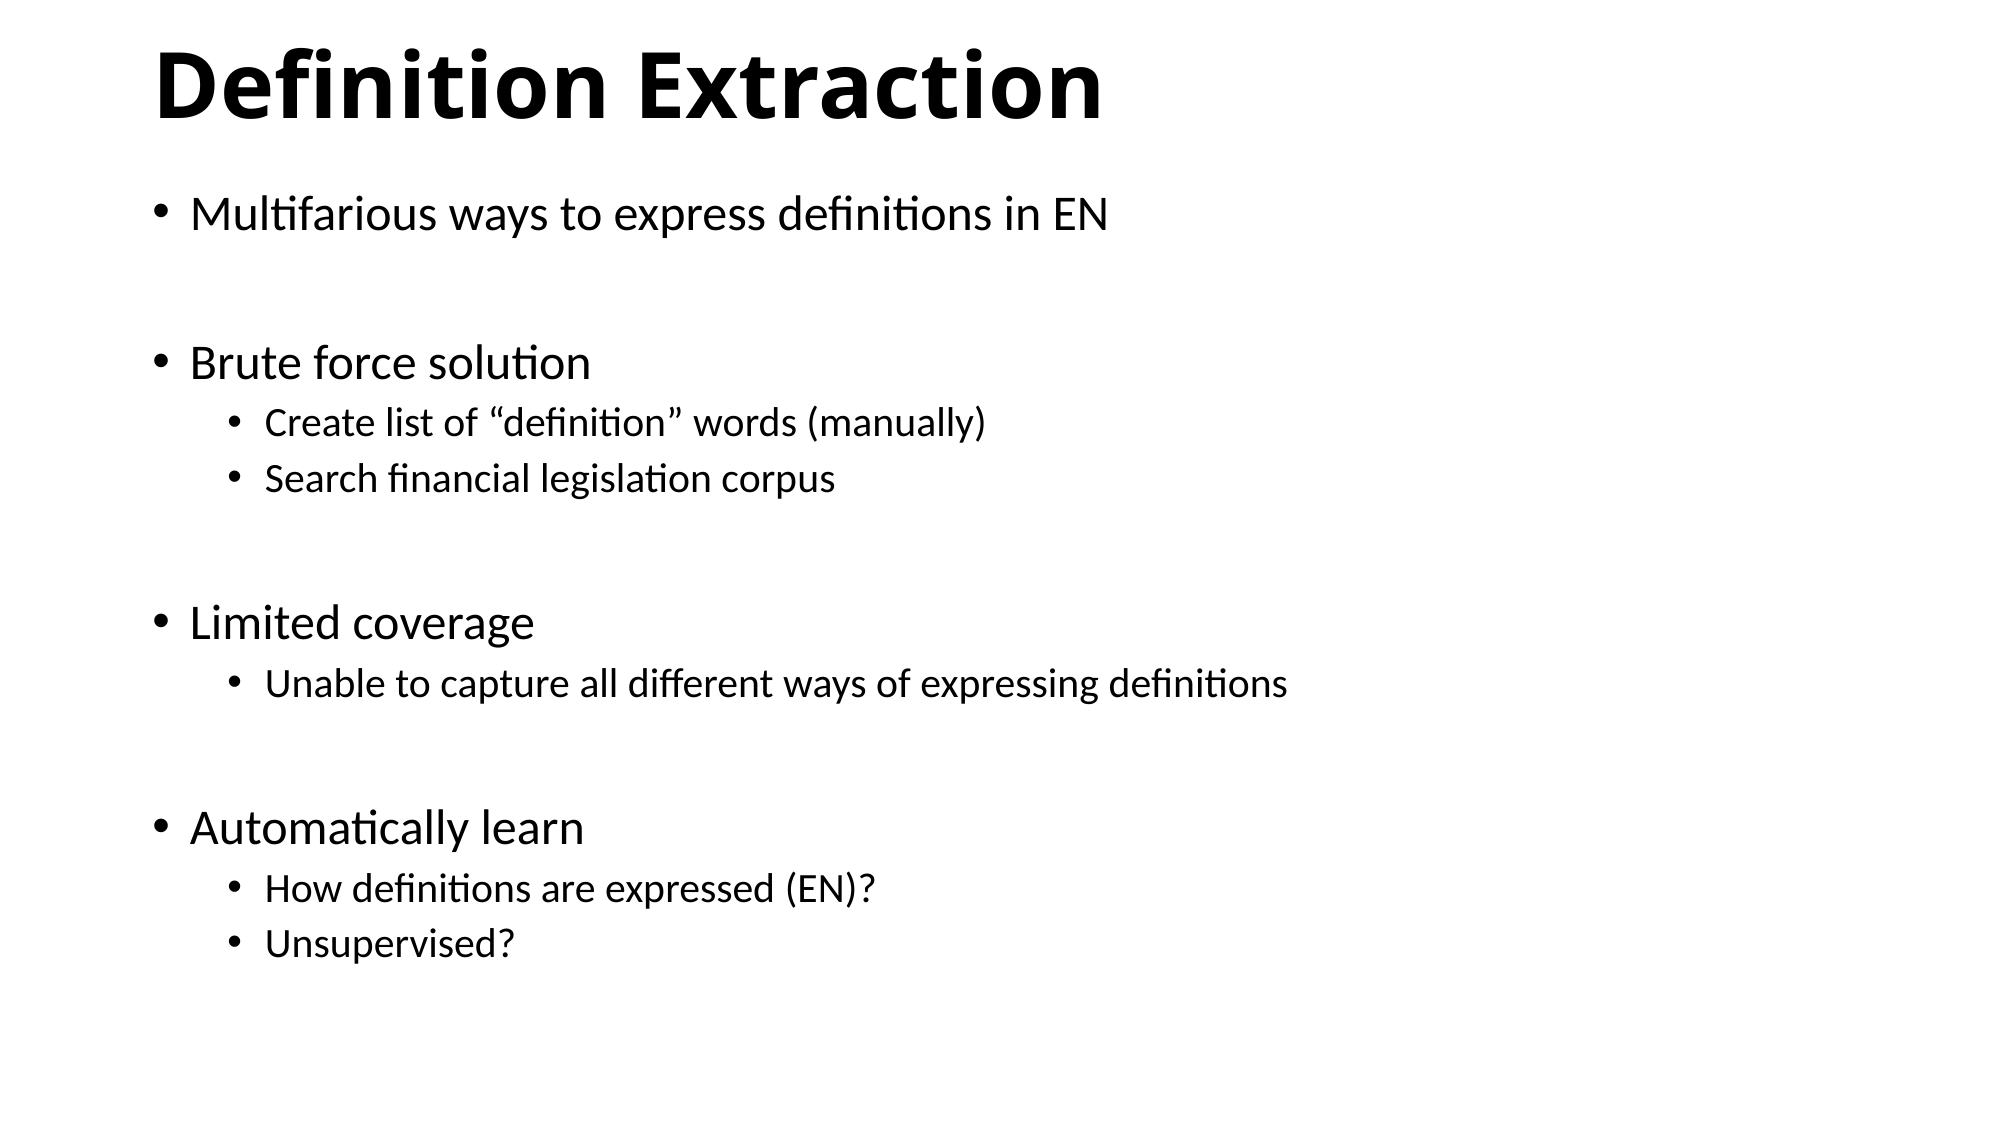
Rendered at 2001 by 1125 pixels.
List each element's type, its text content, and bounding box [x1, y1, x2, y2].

title Definition Extraction [137, 0, 1863, 179]
list Multifarious ways to express definitions in EN Brute force solution Create list of “definition” words (manually) Search financial legislation corpus Limited coverage Unable to capture all different ways of expressing definitions Automatically learn How definitions are expressed (EN)? Unsupervised? [137, 179, 1863, 1014]
